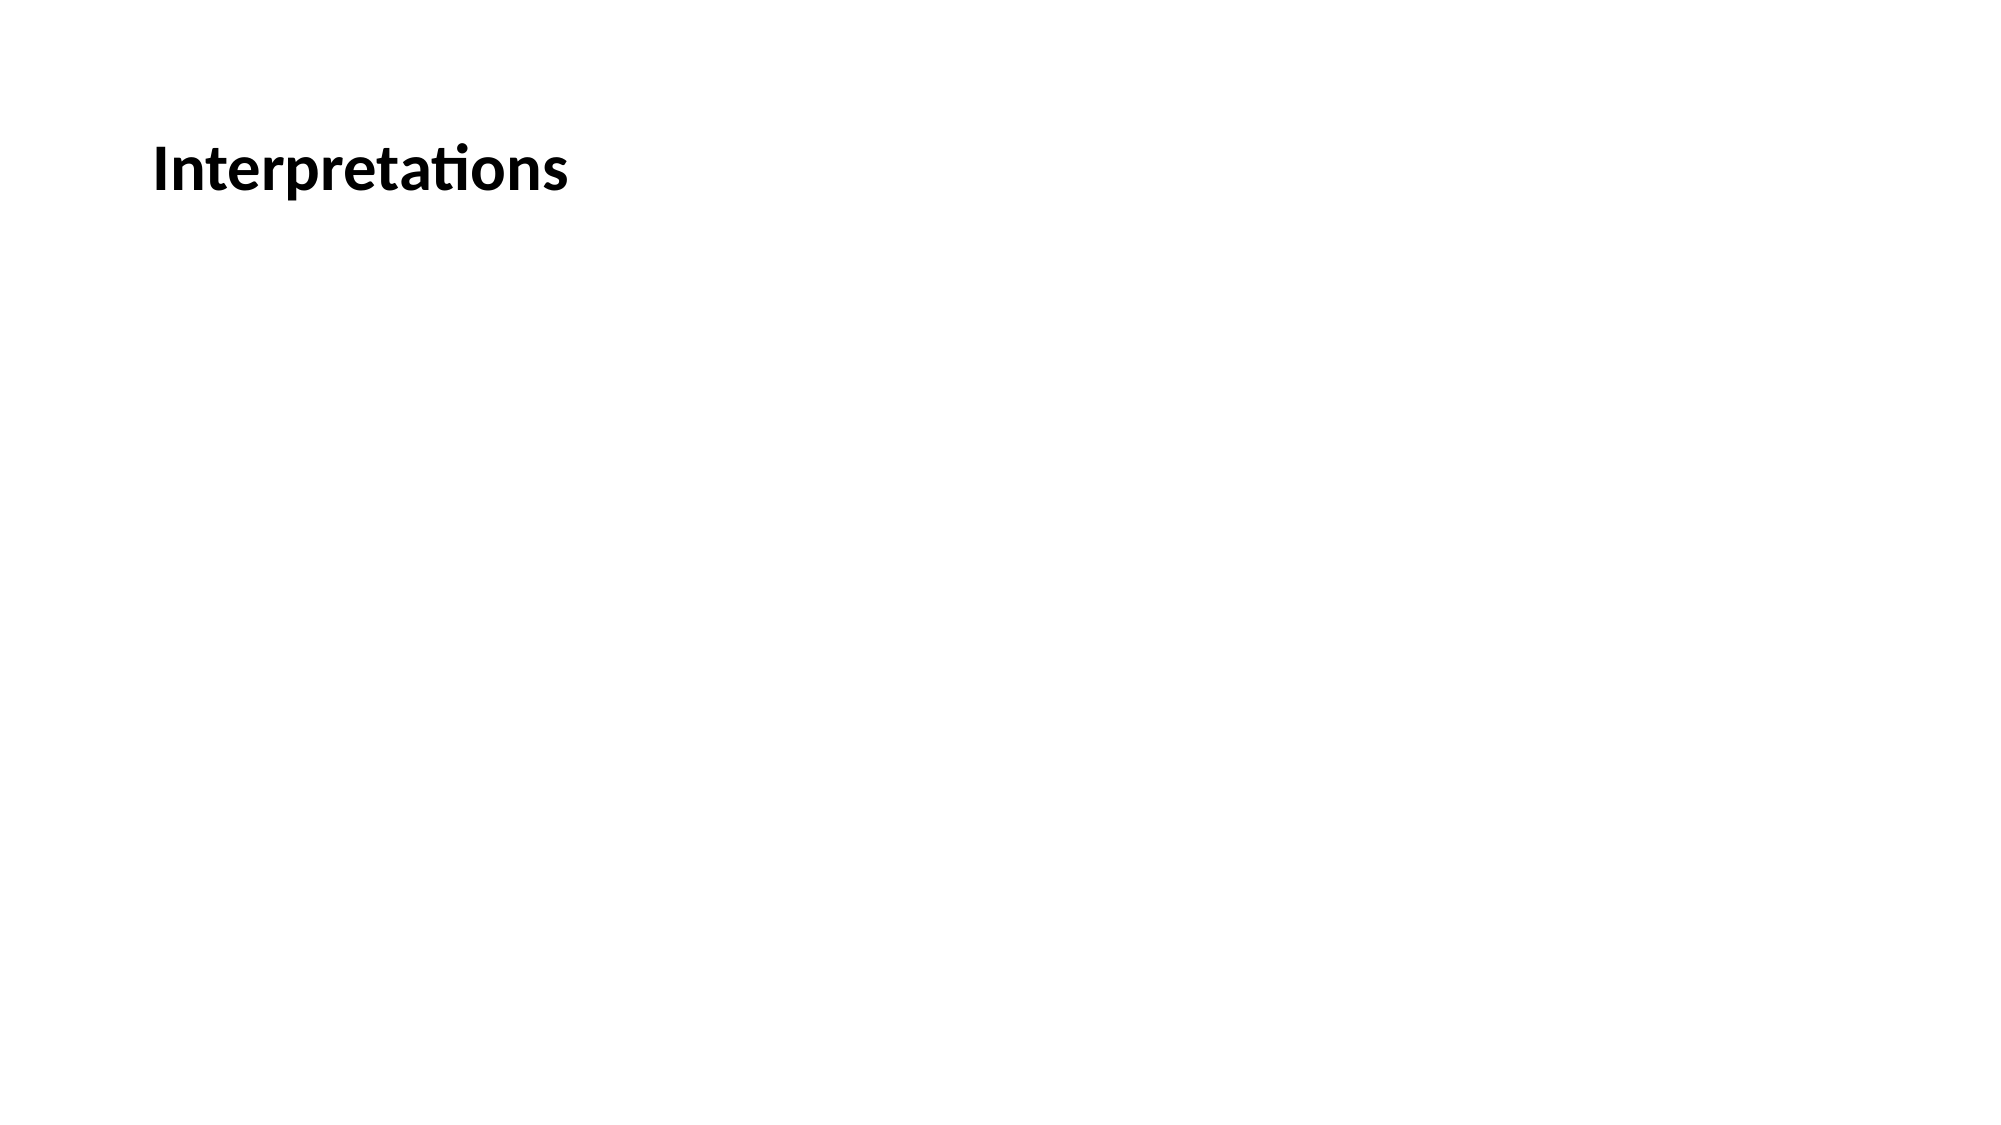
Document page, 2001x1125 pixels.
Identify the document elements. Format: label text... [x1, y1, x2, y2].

title Interpretations [137, 59, 1863, 278]
